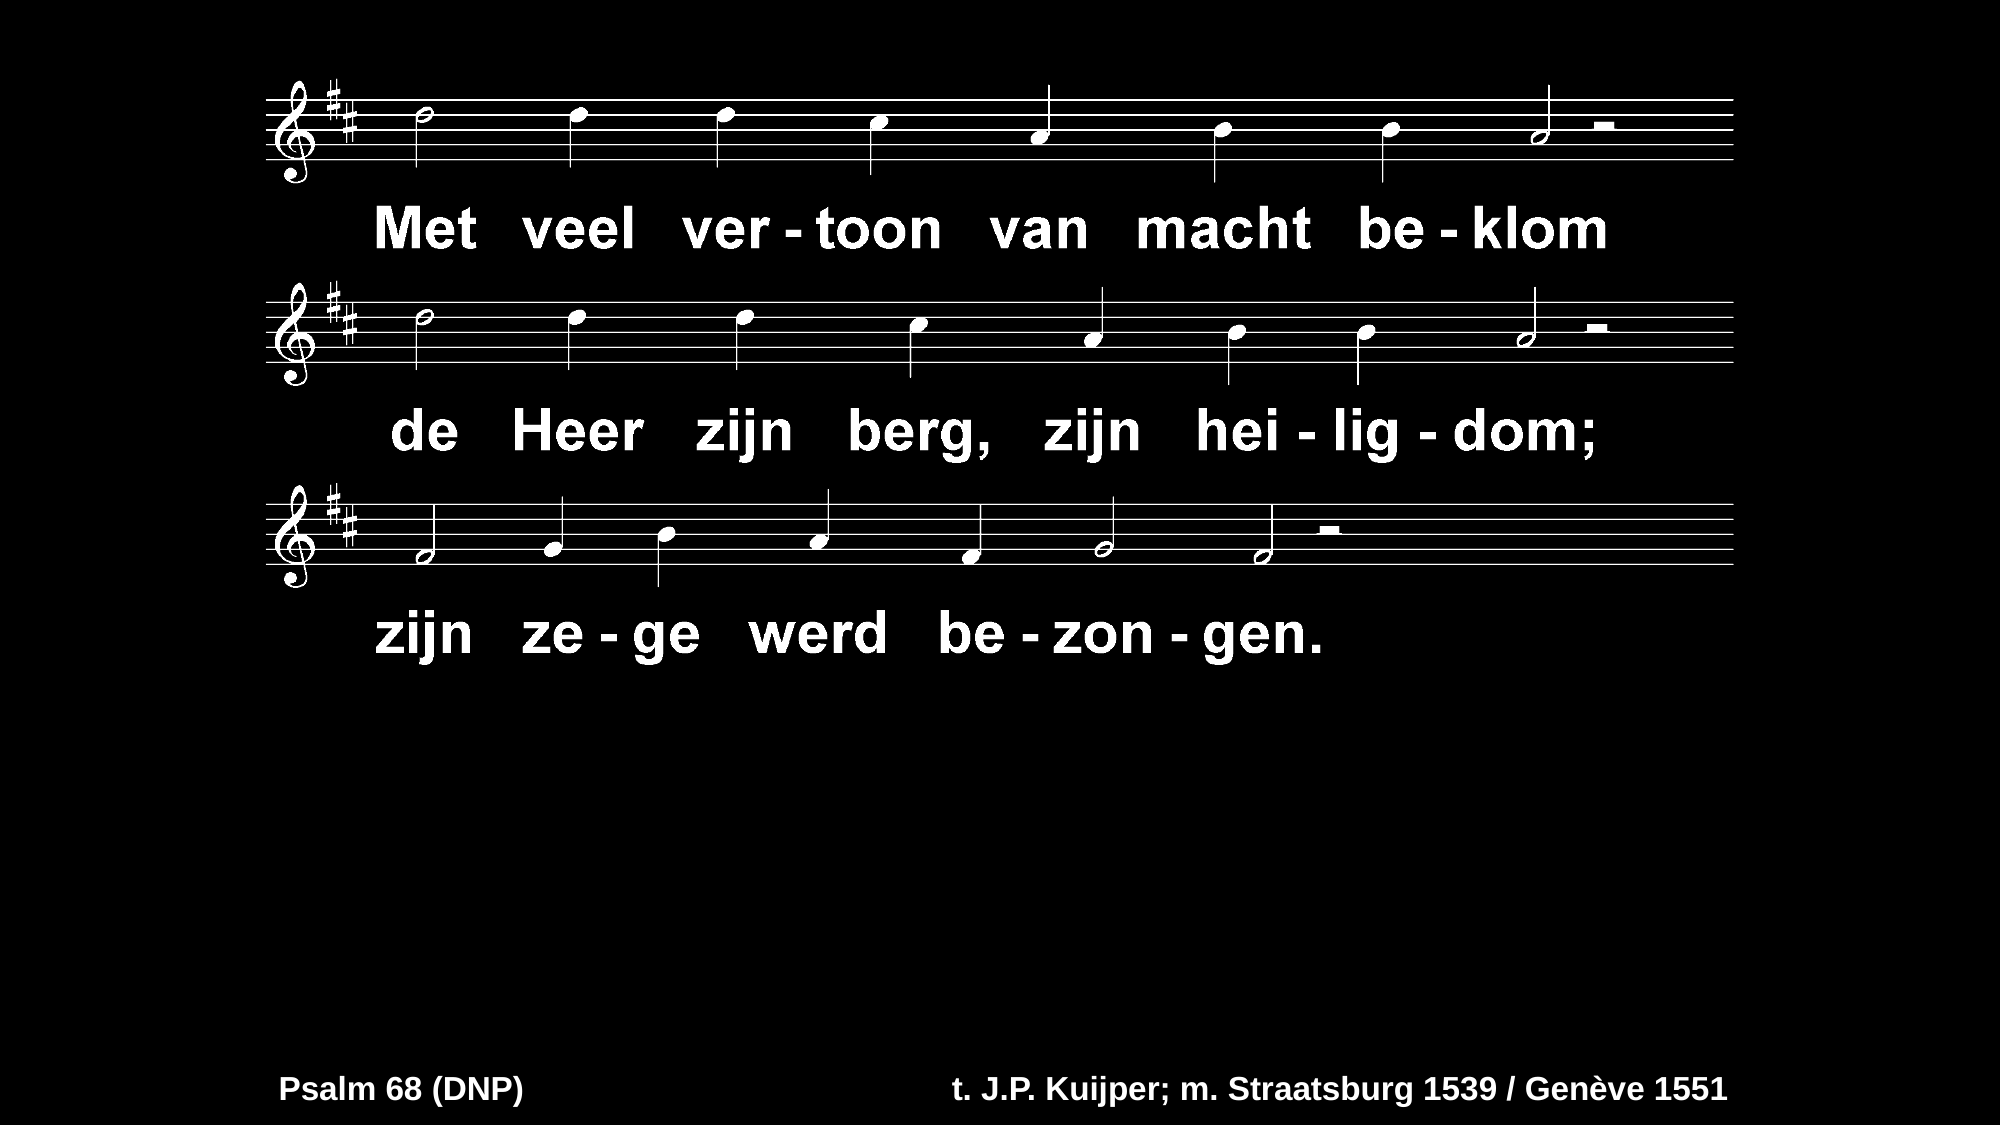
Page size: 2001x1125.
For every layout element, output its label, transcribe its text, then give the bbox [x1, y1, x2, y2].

text_box Psalm 68 (DNP) t. J.P. Kuijper; m. Straatsburg 1539 / Genève 1551 [263, 1059, 1745, 1115]
picture [249, 62, 1750, 681]
